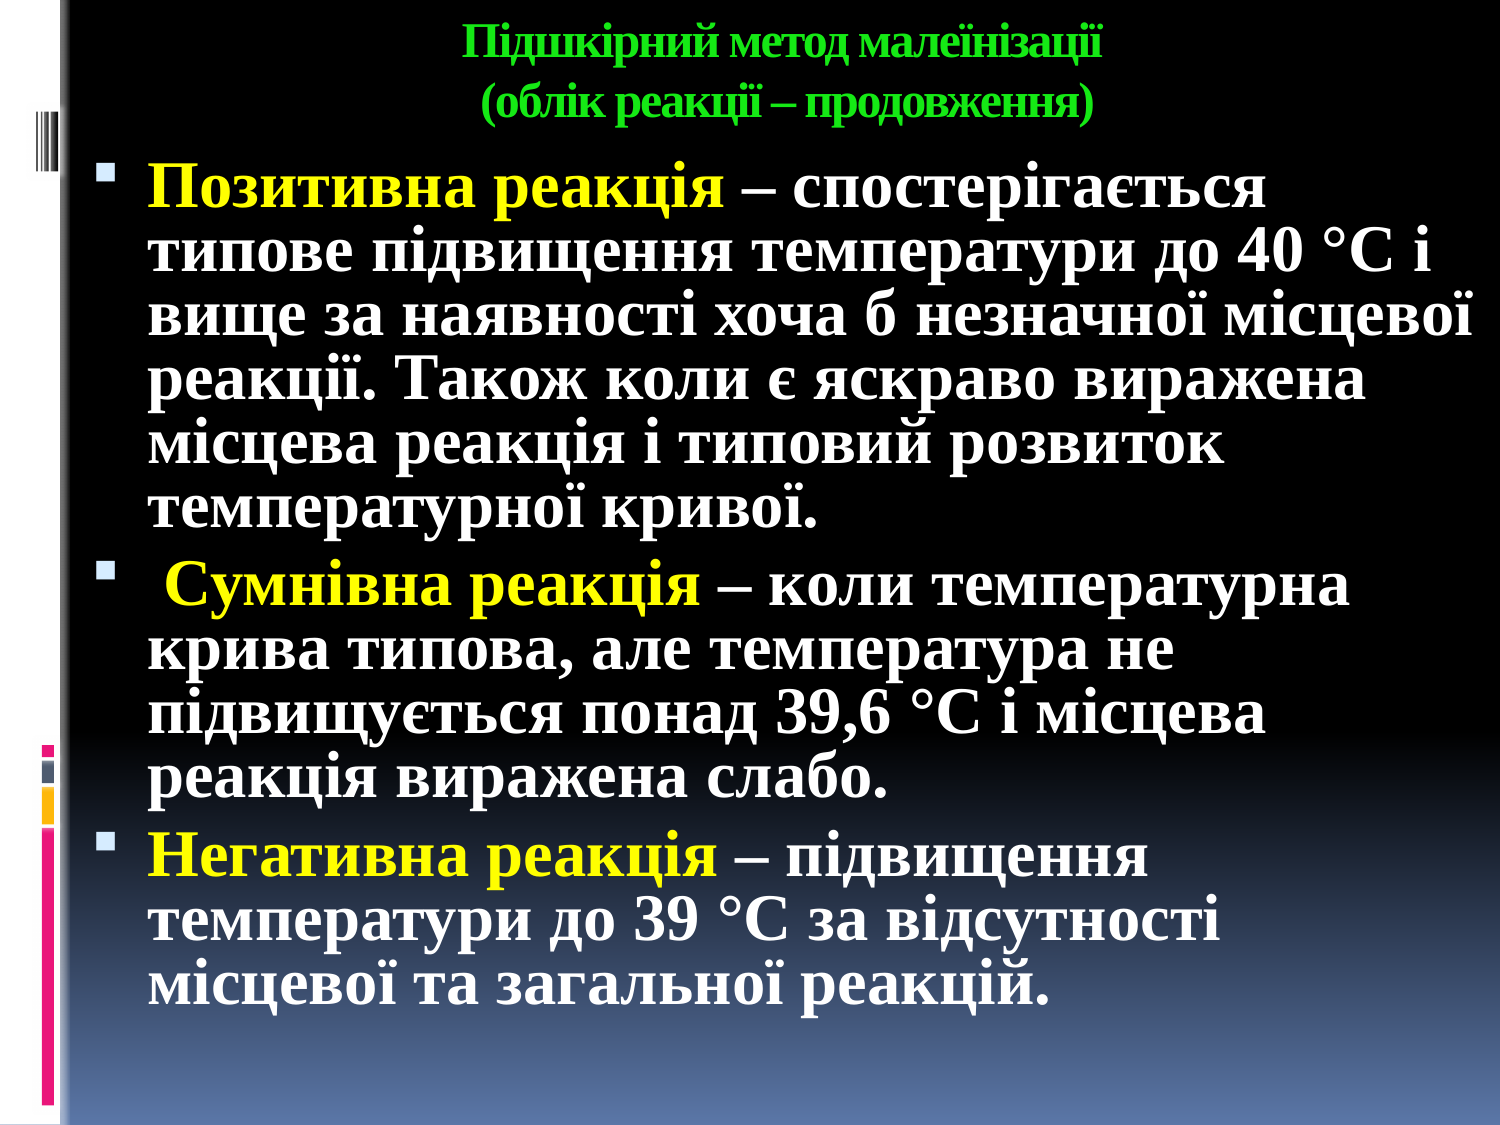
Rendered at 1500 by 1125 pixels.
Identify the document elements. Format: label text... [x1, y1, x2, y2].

list Позитивна реакція – спостерігається типове підвищення температури до 40 °С і вище за наявності хоча б незначної місцевої реакції. Також коли є яскраво виражена місцева реакція і типовий розвиток температурної кривої. Сумнівна реакція – коли температурна крива типова, але температура не підвищується понад 39,6 °С і місцева реакція виражена слабо. Негативна реакція – підвищення температури до 39 °С за відсутності місцевої та загальної реакцій. [64, 148, 1500, 1125]
title Підшкірний метод малеїнізації (облік реакції – продовження) [64, 0, 1500, 138]
